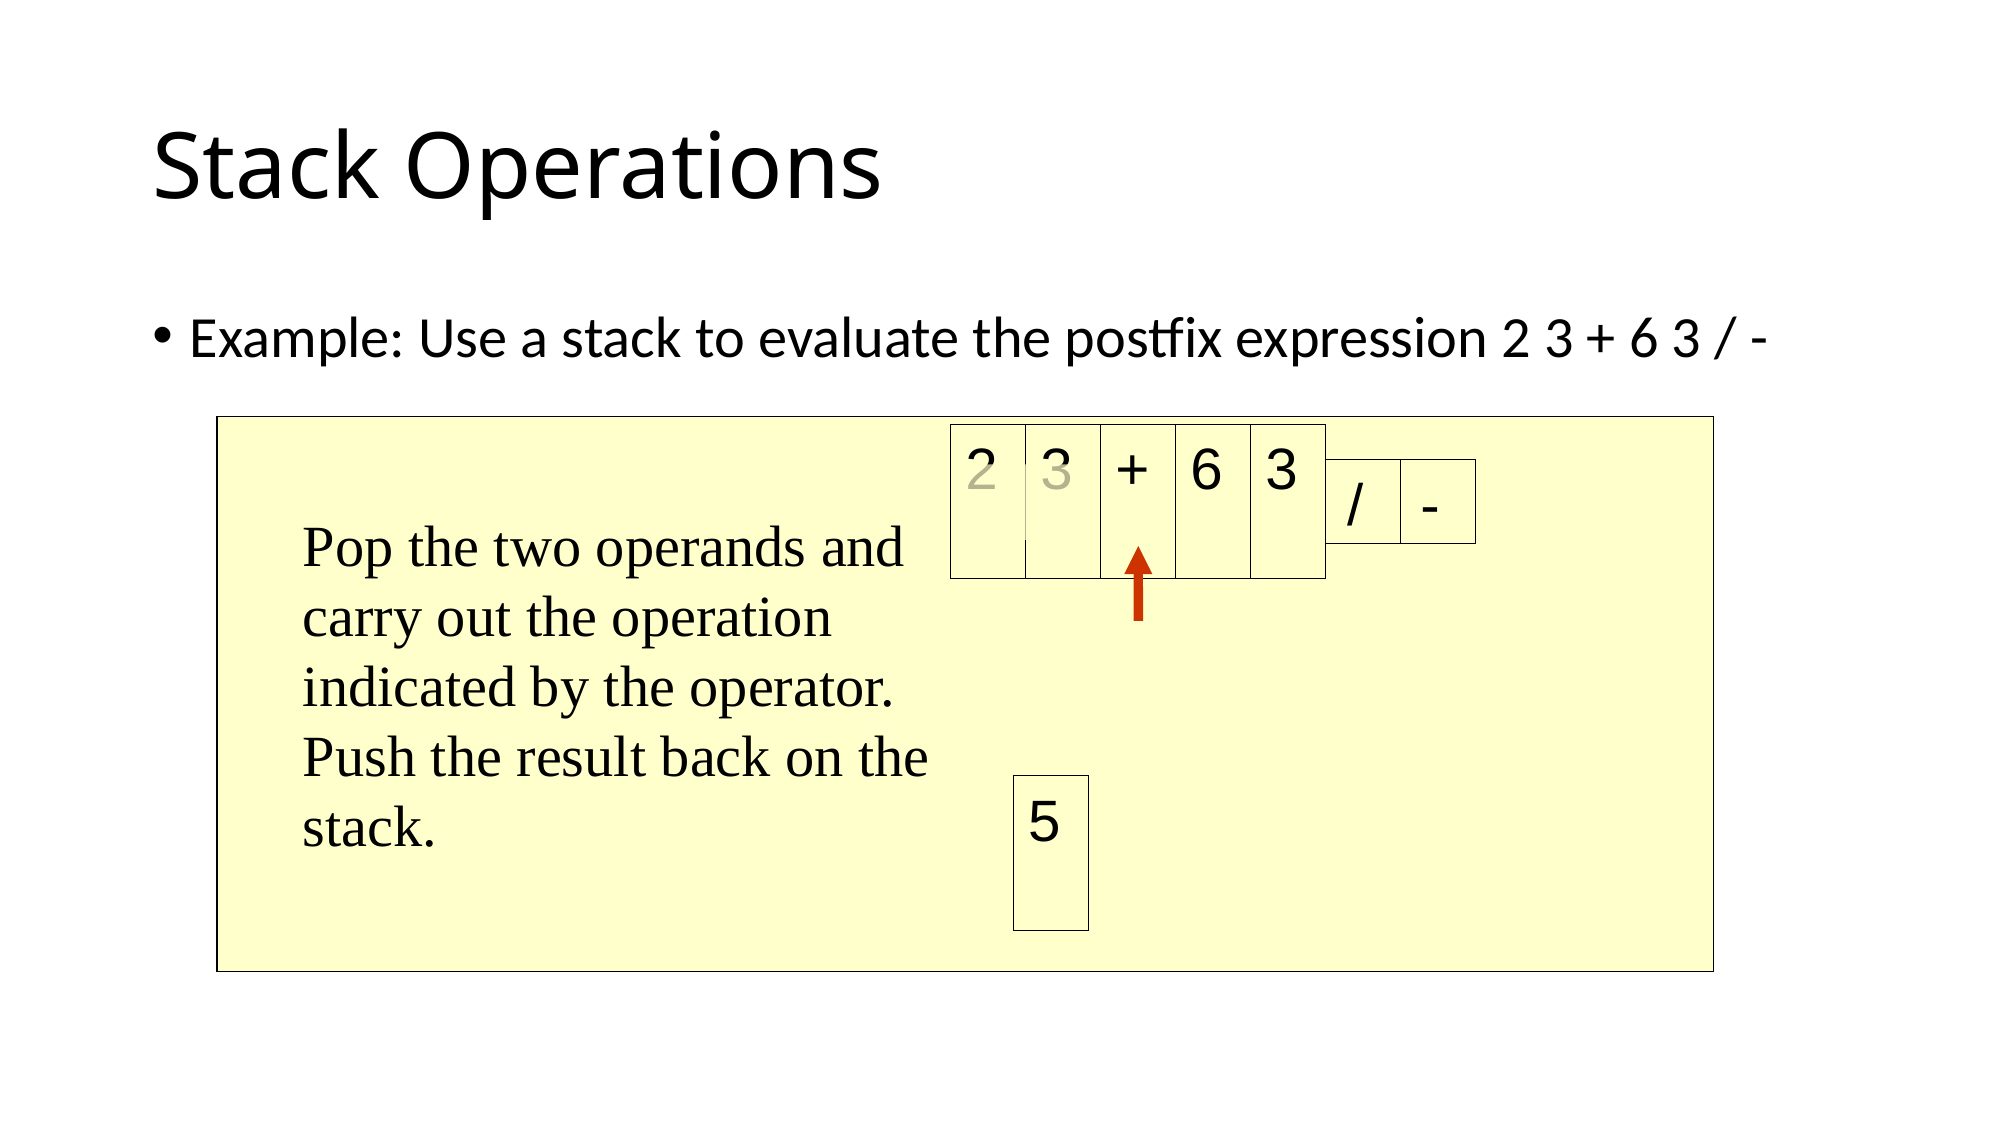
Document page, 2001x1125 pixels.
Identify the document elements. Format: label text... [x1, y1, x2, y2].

text_box 3 [1250, 424, 1326, 579]
list Example: Use a stack to evaluate the postfix expression 2 3 + 6 3 / - [137, 299, 1863, 1014]
title Stack Operations [137, 59, 1863, 278]
text_box 5 [1013, 775, 1089, 931]
text_box - [1401, 459, 1476, 544]
text_box [1132, 545, 1145, 621]
text_box + [1101, 424, 1176, 579]
text_box 6 [1176, 424, 1250, 579]
text_box Pop the two operands and carry out the operation indicated by the operator. Push the result back on the stack. [288, 485, 951, 866]
text_box [963, 464, 1089, 540]
text_box 2 [950, 424, 1026, 579]
text_box / [1325, 459, 1401, 544]
text_box 3 [1026, 424, 1101, 579]
